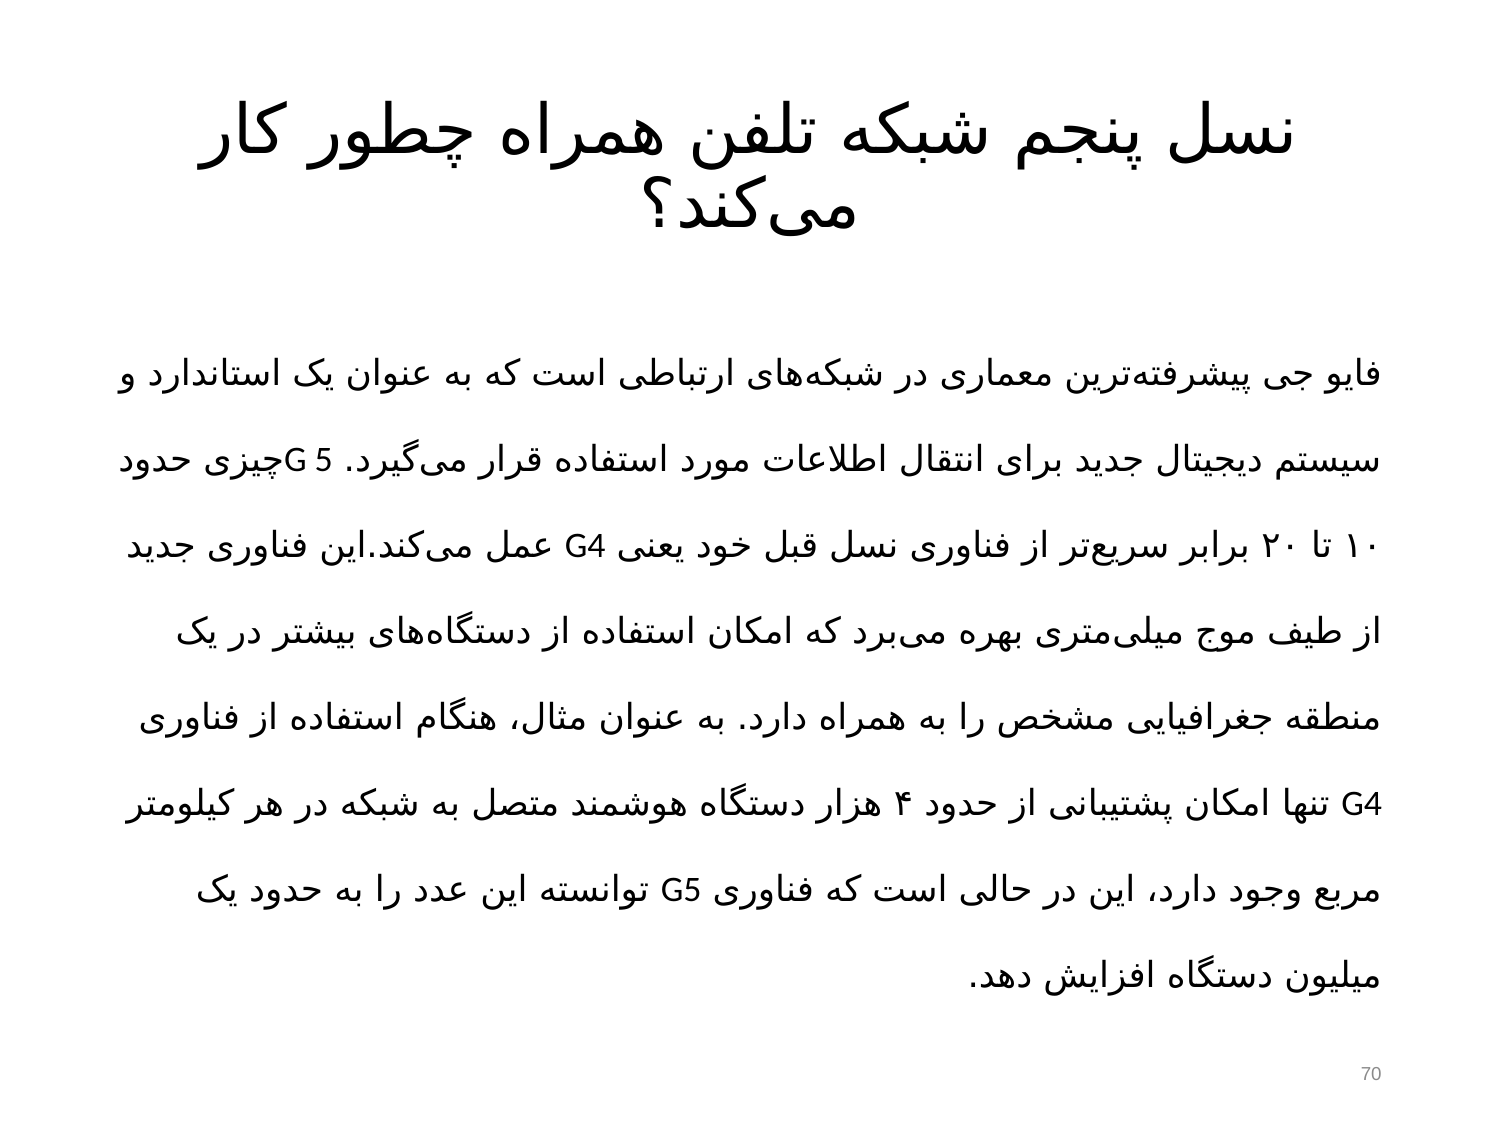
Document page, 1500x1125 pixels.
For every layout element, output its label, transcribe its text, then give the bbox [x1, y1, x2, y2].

slide_number 70 [1059, 1042, 1397, 1103]
list فایو جی پیشرفته‌ترین معماری در شبکه‌های ارتباطی است که به عنوان یک استاندارد و سیستم دیجیتال جدید برای انتقال اطلاعات مورد استفاده قرار می‌گیرد. G 5چیزی حدود ۱۰ تا ۲۰ برابر سریع‌تر از فناوری نسل قبل خود یعنی G4 عمل می‌کند.این فناوری جدید از طیف موج میلی‌متری بهره می‌برد که امکان استفاده از دستگاه‌های بیشتر در یک منطقه جغرافیایی مشخص را به همراه دارد. به عنوان مثال، هنگام استفاده از فناوری G4 تنها امکان پشتیبانی از حدود ۴ هزار دستگاه هوشمند متصل به شبکه در هر کیلومتر مربع وجود دارد، این در حالی است که فناوری G5 توانسته این عدد را به حدود یک میلیون دستگاه افزایش دهد. [103, 299, 1397, 1014]
title نسل پنجم شبکه تلفن همراه چطور کار می‌کند؟ [103, 59, 1397, 278]
